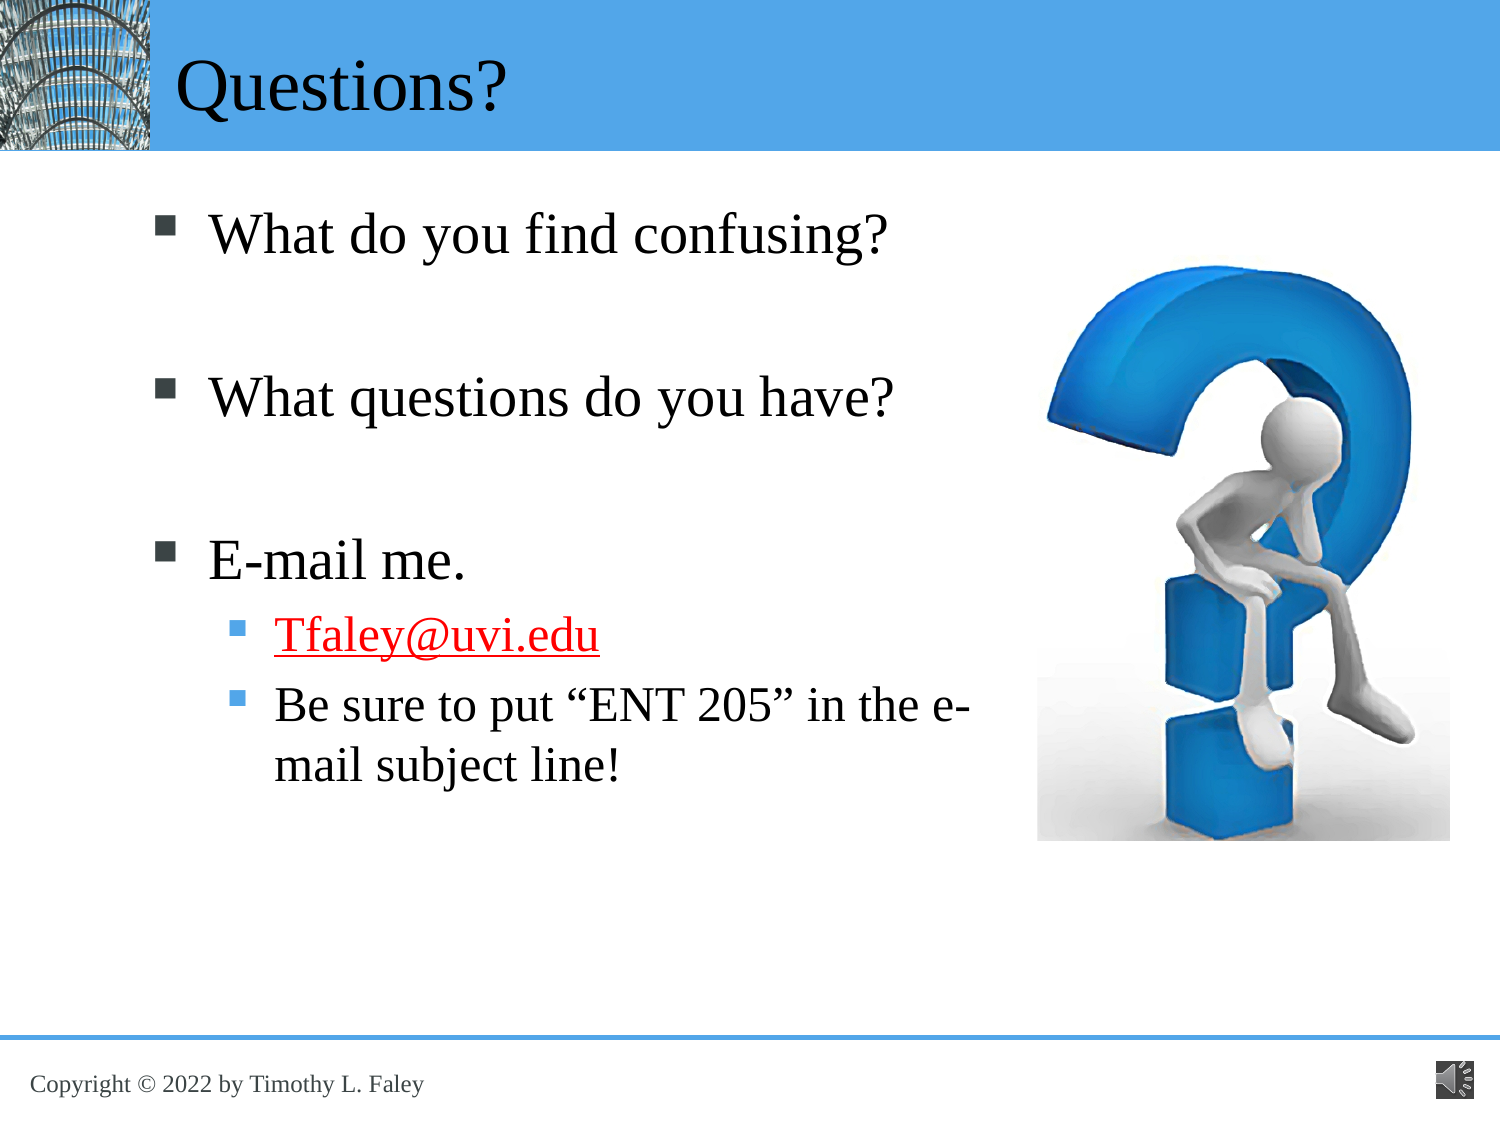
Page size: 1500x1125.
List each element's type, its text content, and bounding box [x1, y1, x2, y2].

title Questions? [160, 17, 1500, 134]
slide_number 14 [1175, 1062, 1488, 1125]
picture [0, 0, 150, 150]
list What do you find confusing? What questions do you have? E-mail me. Tfaley@uvi.edu Be sure to put “ENT 205” in the e-mail subject line! [137, 187, 1001, 988]
picture [1434, 1059, 1476, 1101]
picture [1037, 249, 1451, 841]
